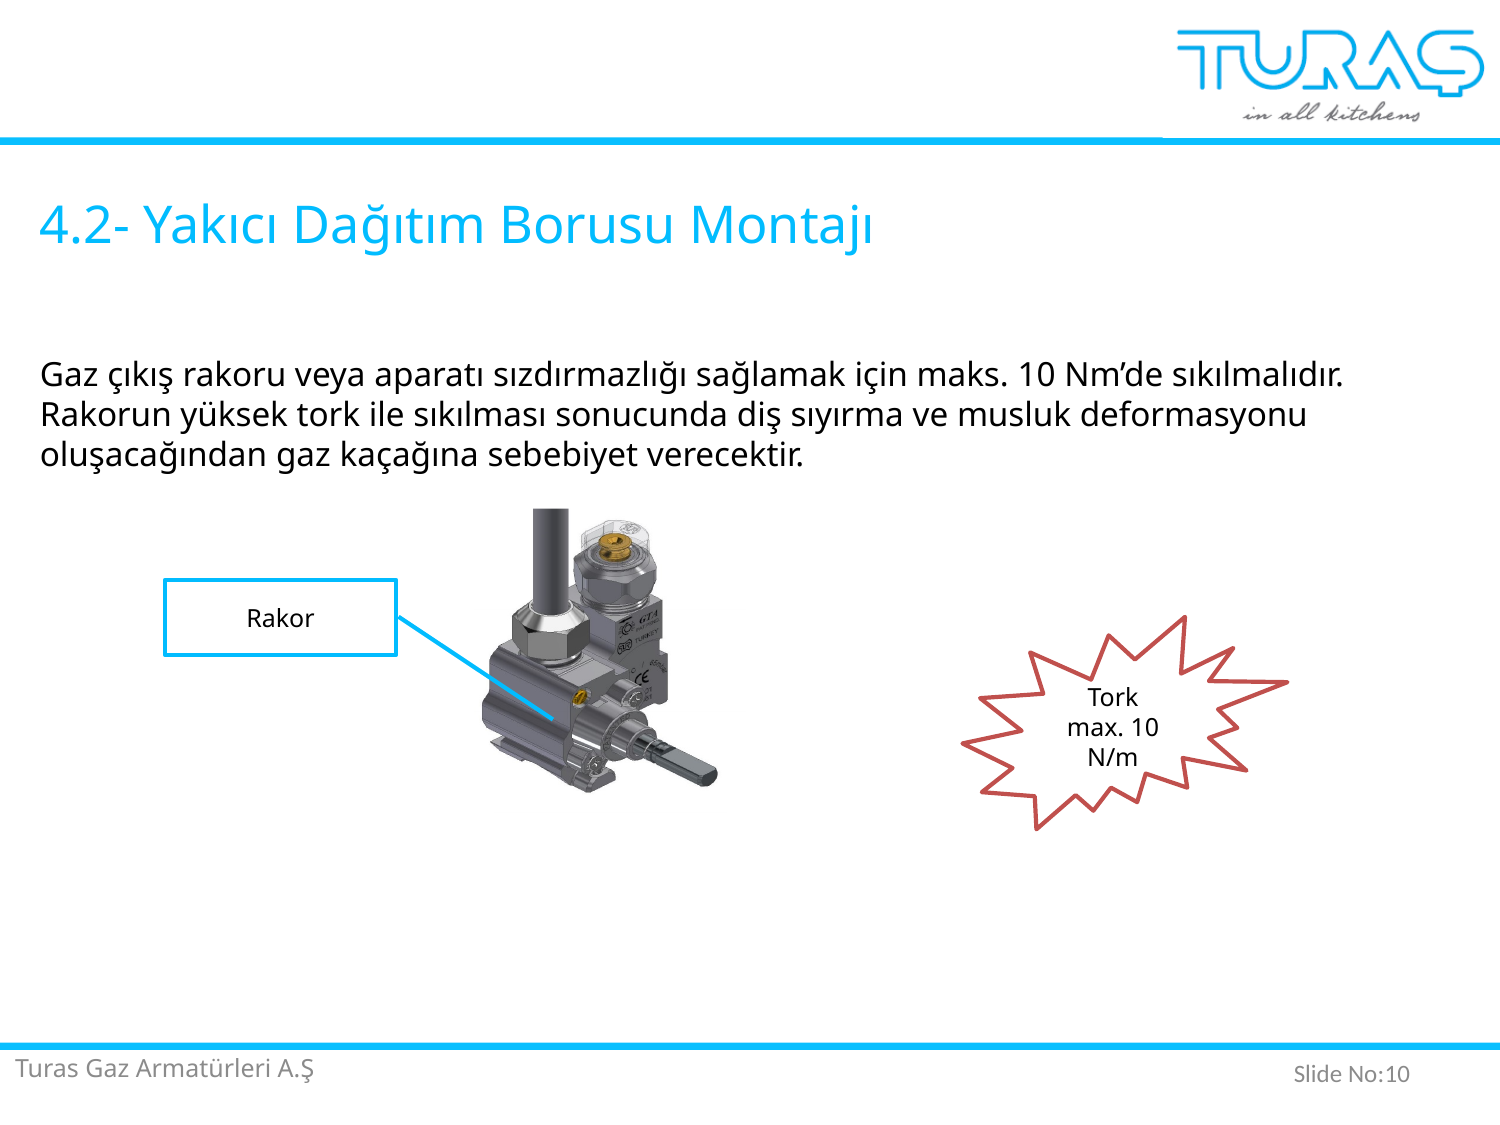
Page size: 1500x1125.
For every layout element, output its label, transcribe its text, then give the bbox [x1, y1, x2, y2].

slide_number Slide No:10 [1074, 1052, 1425, 1103]
picture [474, 508, 747, 813]
picture [1162, 0, 1500, 137]
list 4.2- Yakıcı Dağıtım Borusu Montajı Gaz çıkış rakoru veya aparatı sızdırmazlığı sağlamak için maks. 10 Nm’de sıkılmalıdır. Rakorun yüksek tork ile sıkılması sonucunda diş sıyırma ve musluk deformasyonu oluşacağından gaz kaçağına sebebiyet verecektir. [24, 183, 1460, 834]
text_box Turas Gaz Armatürleri A.Ş [0, 1052, 475, 1098]
text_box [0, 1040, 1500, 1052]
text_box Tork max. 10 N/m [960, 614, 1290, 832]
text_box Rakor [163, 578, 469, 667]
text_box [0, 135, 1500, 147]
